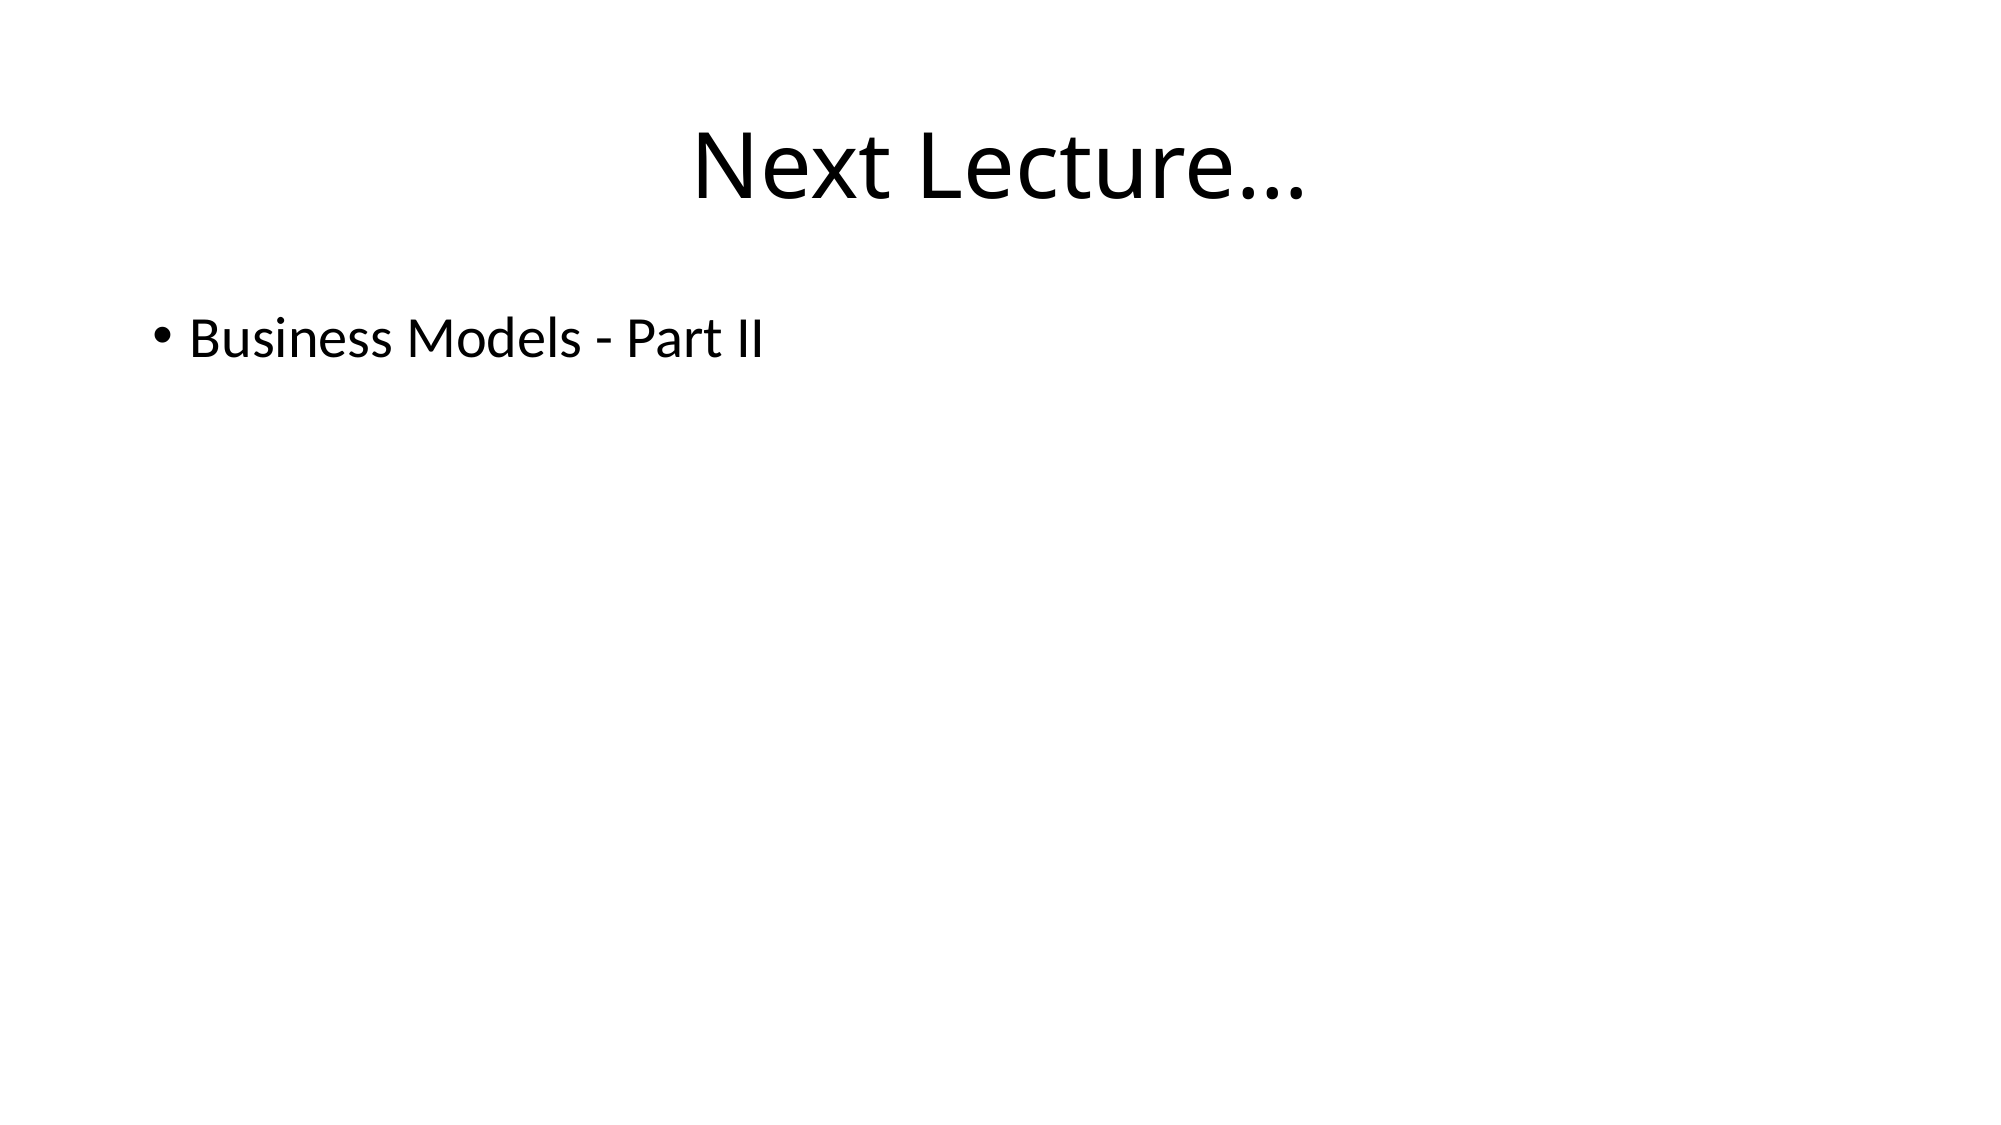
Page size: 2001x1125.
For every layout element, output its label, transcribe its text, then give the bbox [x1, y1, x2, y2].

title Next Lecture… [137, 59, 1863, 278]
list Business Models - Part II [137, 299, 1863, 1014]
